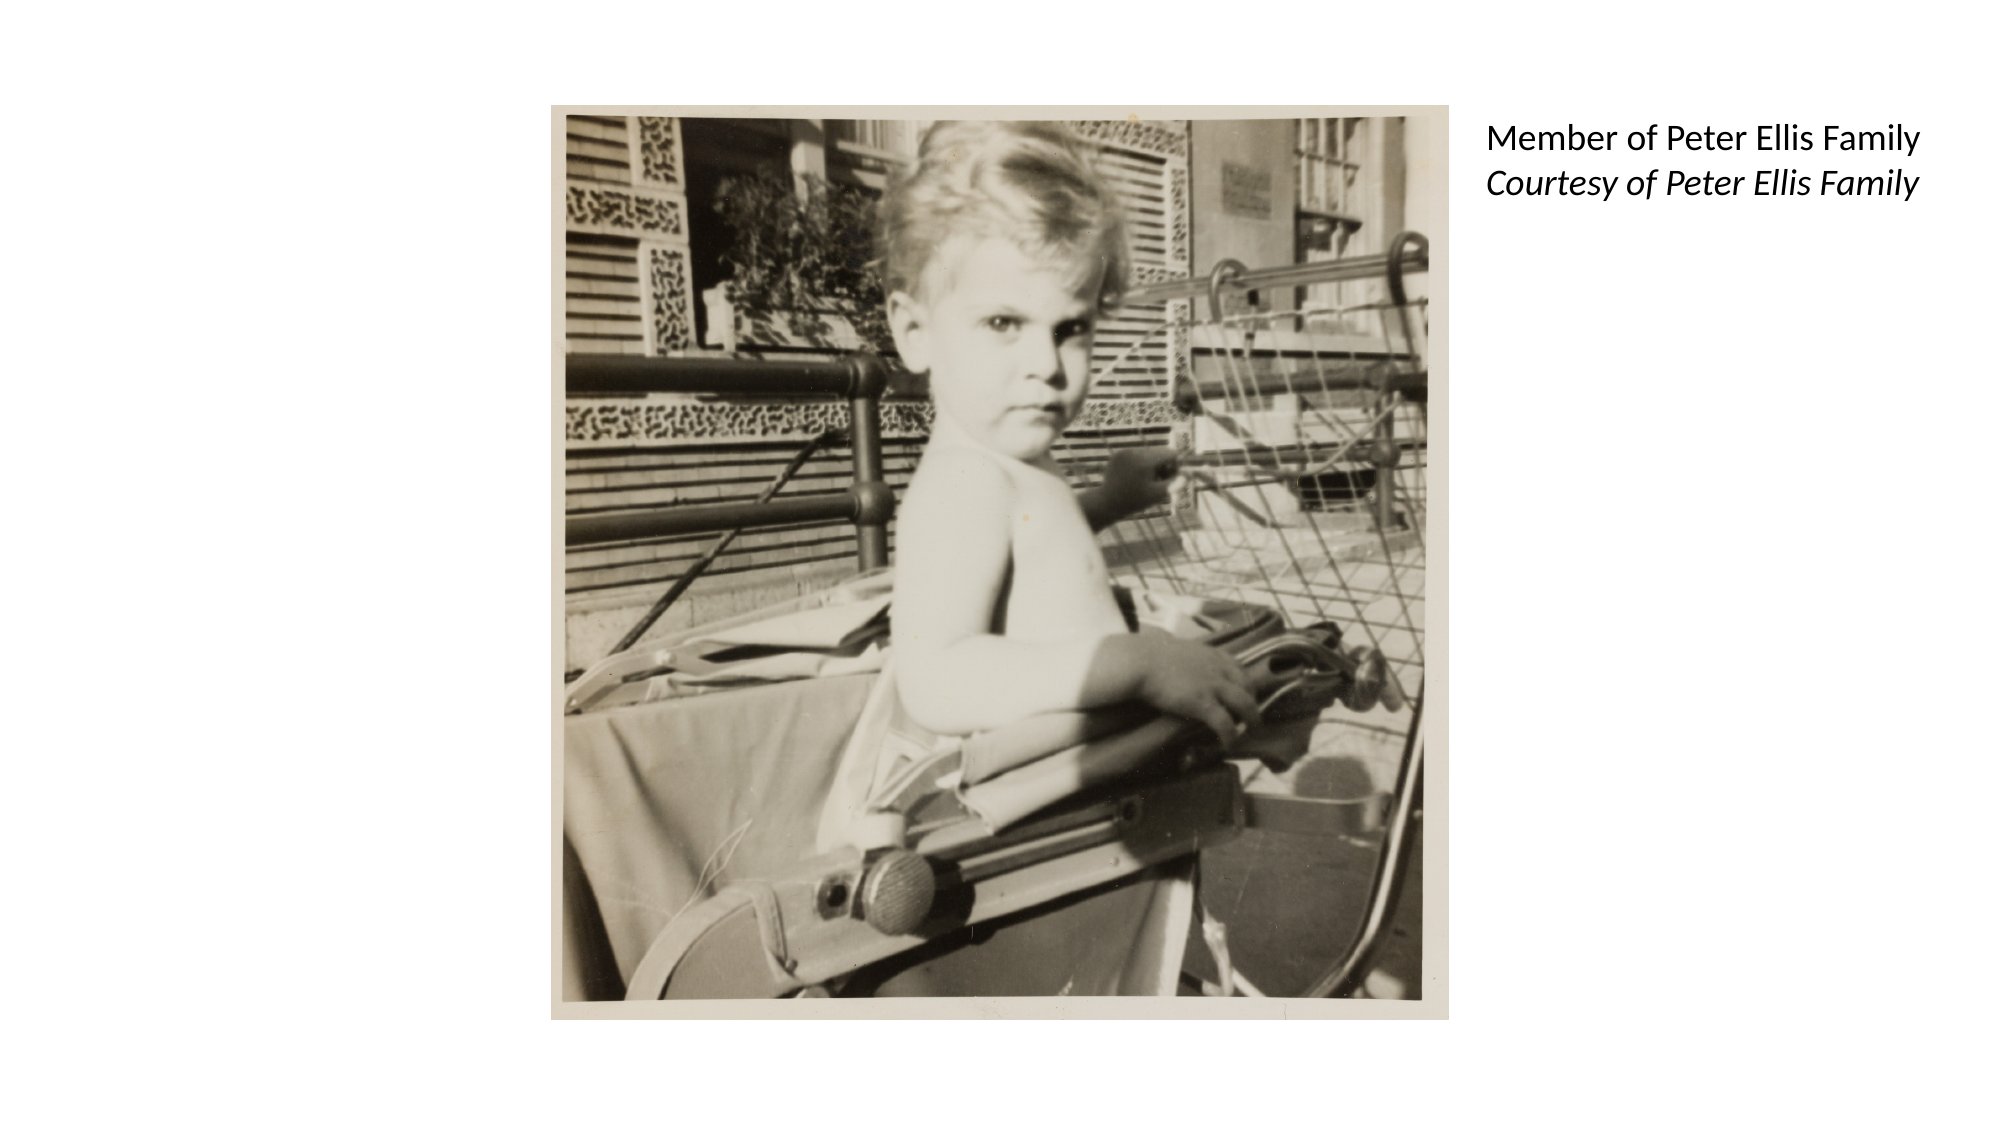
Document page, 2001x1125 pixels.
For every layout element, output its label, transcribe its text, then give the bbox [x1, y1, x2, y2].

picture [550, 105, 1449, 1020]
text_box Member of Peter Ellis Family Courtesy of Peter Ellis Family [1471, 105, 1937, 211]
